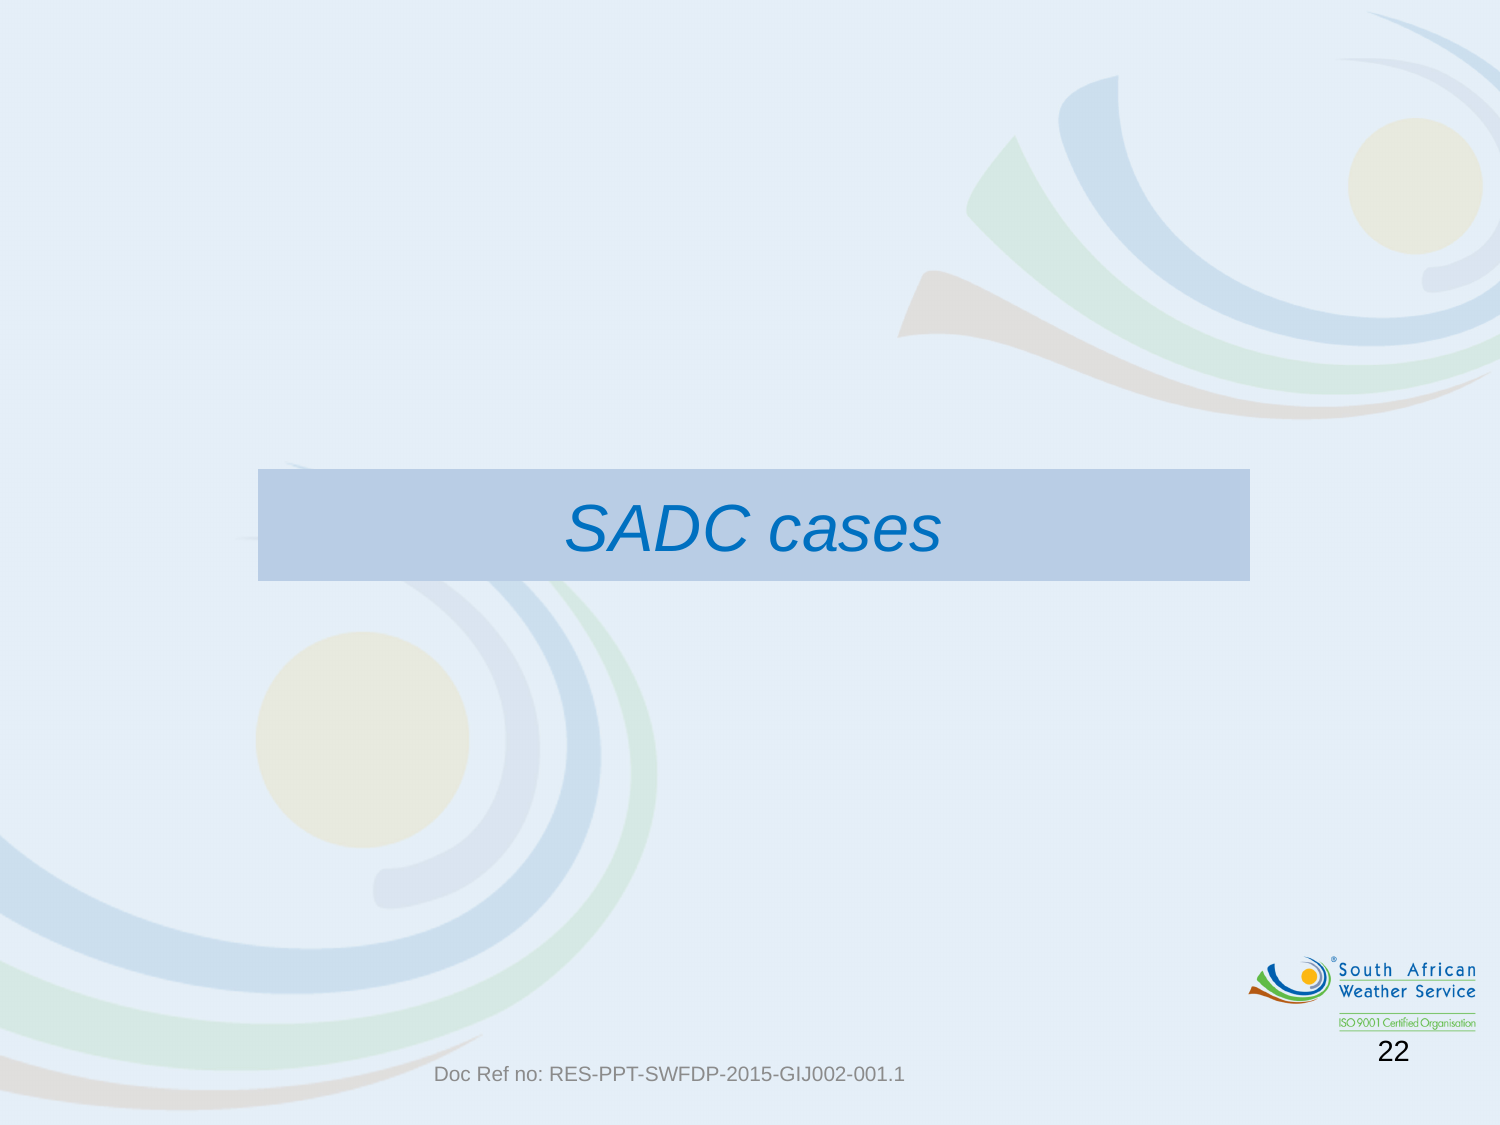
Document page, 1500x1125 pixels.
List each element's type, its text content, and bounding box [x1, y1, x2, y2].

footer Doc Ref no: RES-PPT-SWFDP-2015-GIJ002-001.1 [151, 1042, 1074, 1103]
picture [0, 0, 1500, 1125]
title SADC cases [258, 469, 1250, 581]
slide_number 22 [1074, 1024, 1426, 1103]
